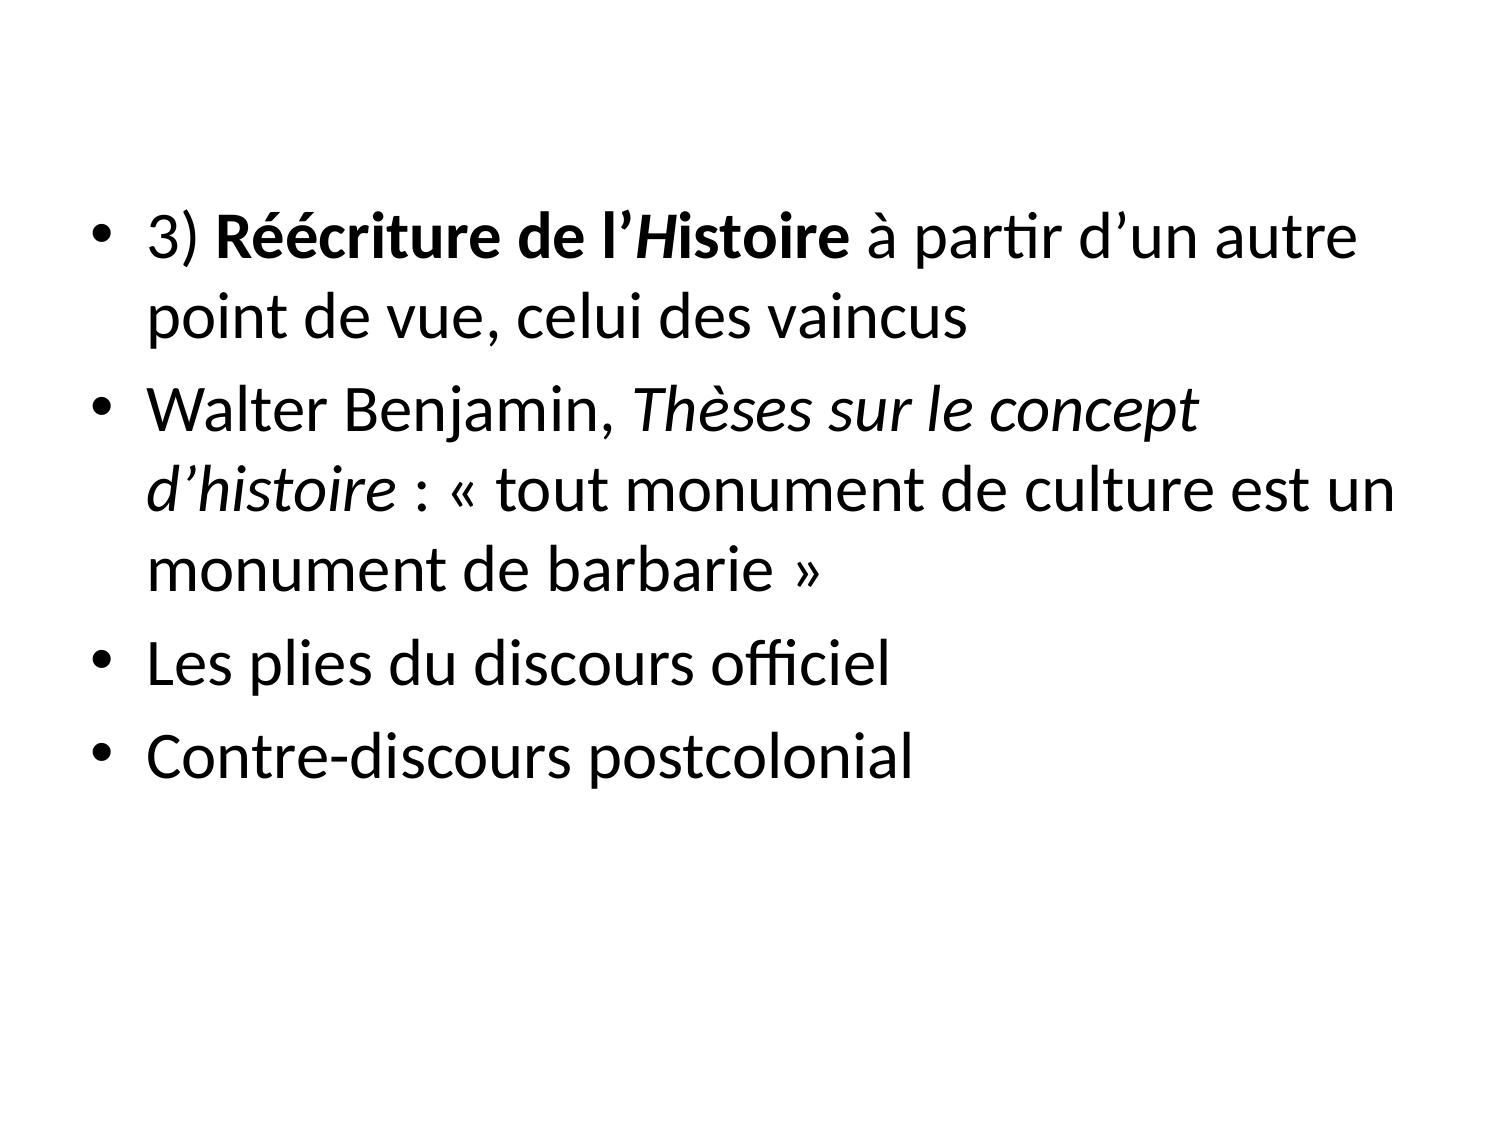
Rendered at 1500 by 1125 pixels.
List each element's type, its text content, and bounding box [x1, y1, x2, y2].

list 3) Réécriture de l’Histoire à partir d’un autre point de vue, celui des vaincus Walter Benjamin, Thèses sur le concept d’histoire : « tout monument de culture est un monument de barbarie » Les plies du discours officiel Contre-discours postcolonial [75, 184, 1425, 927]
